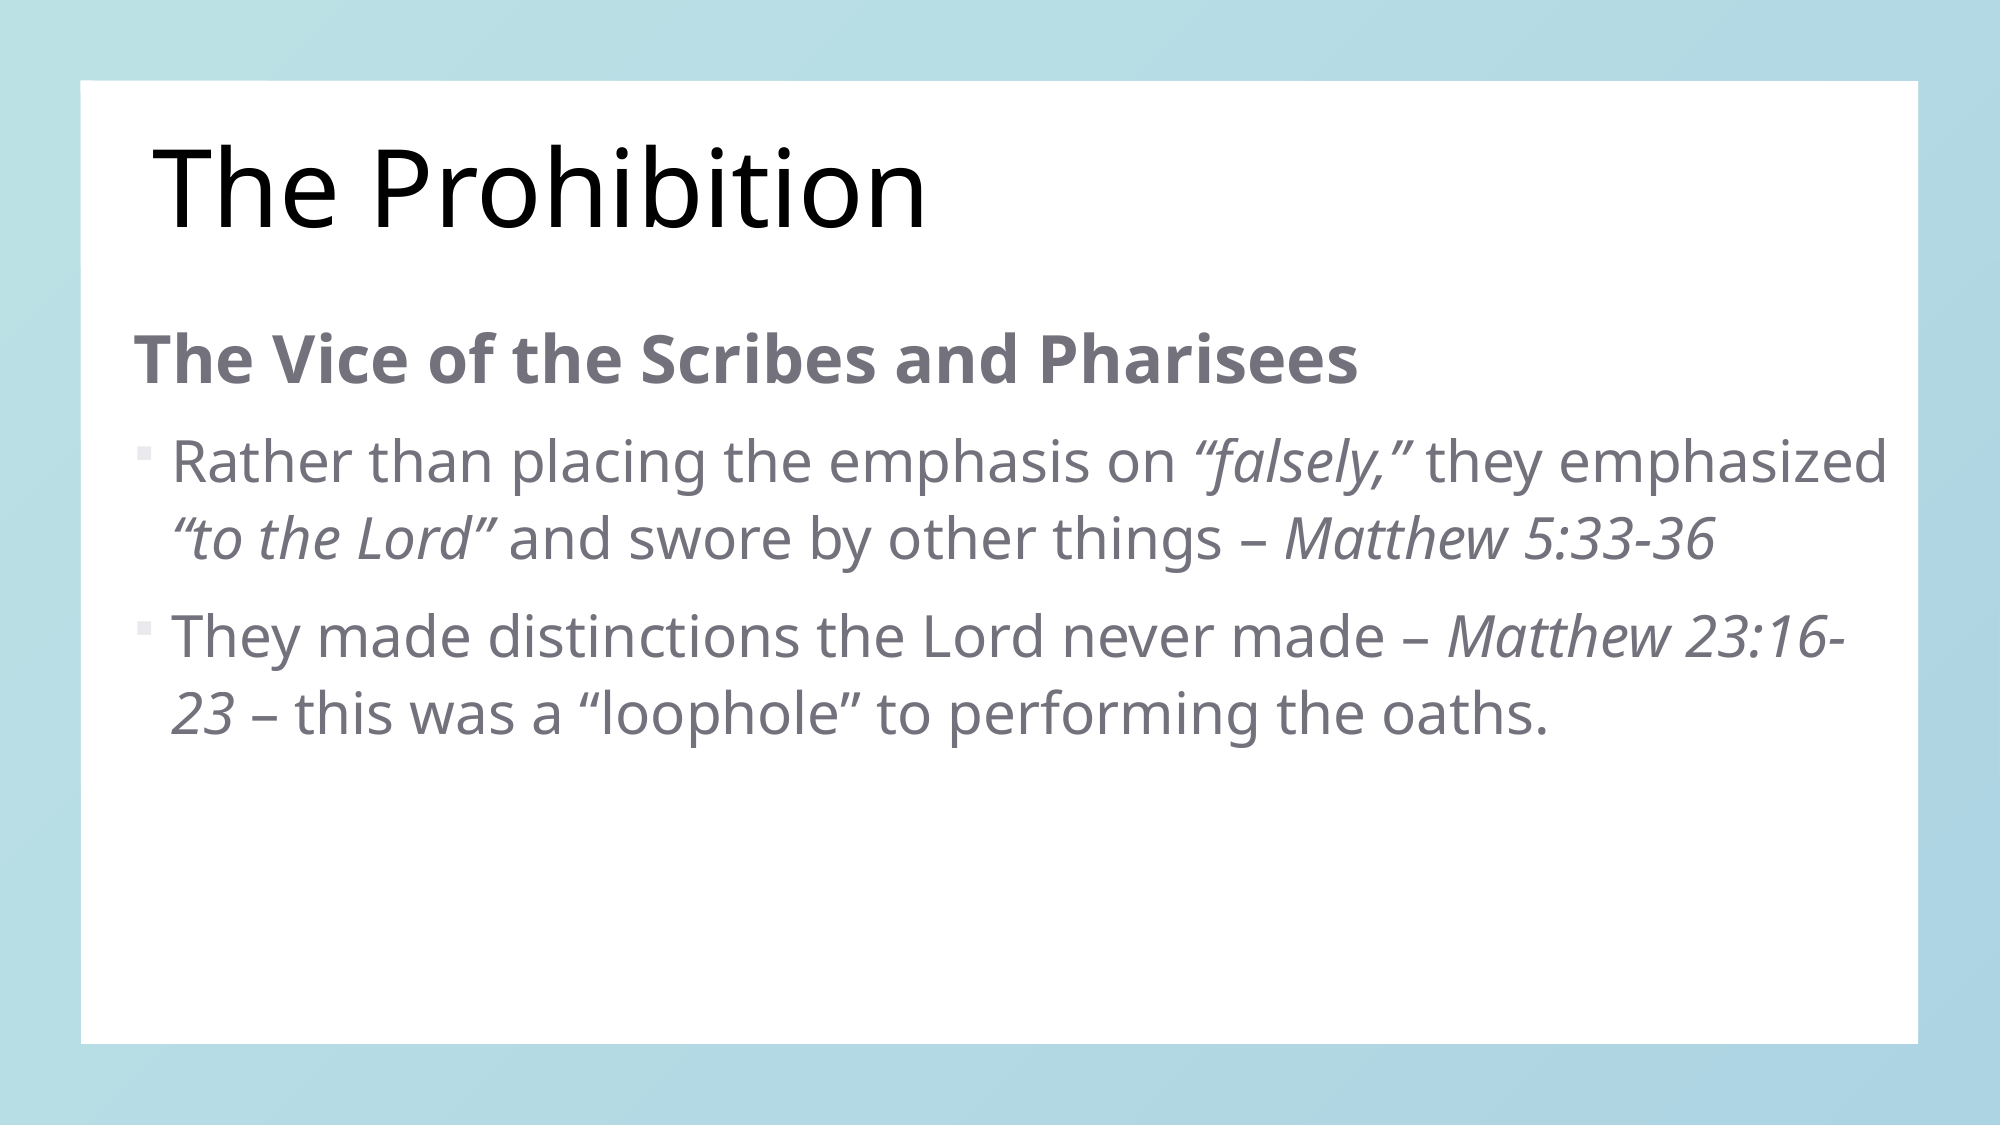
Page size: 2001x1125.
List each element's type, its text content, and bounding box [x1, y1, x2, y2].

list The Vice of the Scribes and Pharisees Rather than placing the emphasis on “falsely,” they emphasized “to the Lord” and swore by other things – Matthew 5:33-36 They made distinctions the Lord never made – Matthew 23:16-23 – this was a “loophole” to performing the oaths. [80, 301, 1919, 1042]
title The Prohibition [137, 83, 1863, 301]
